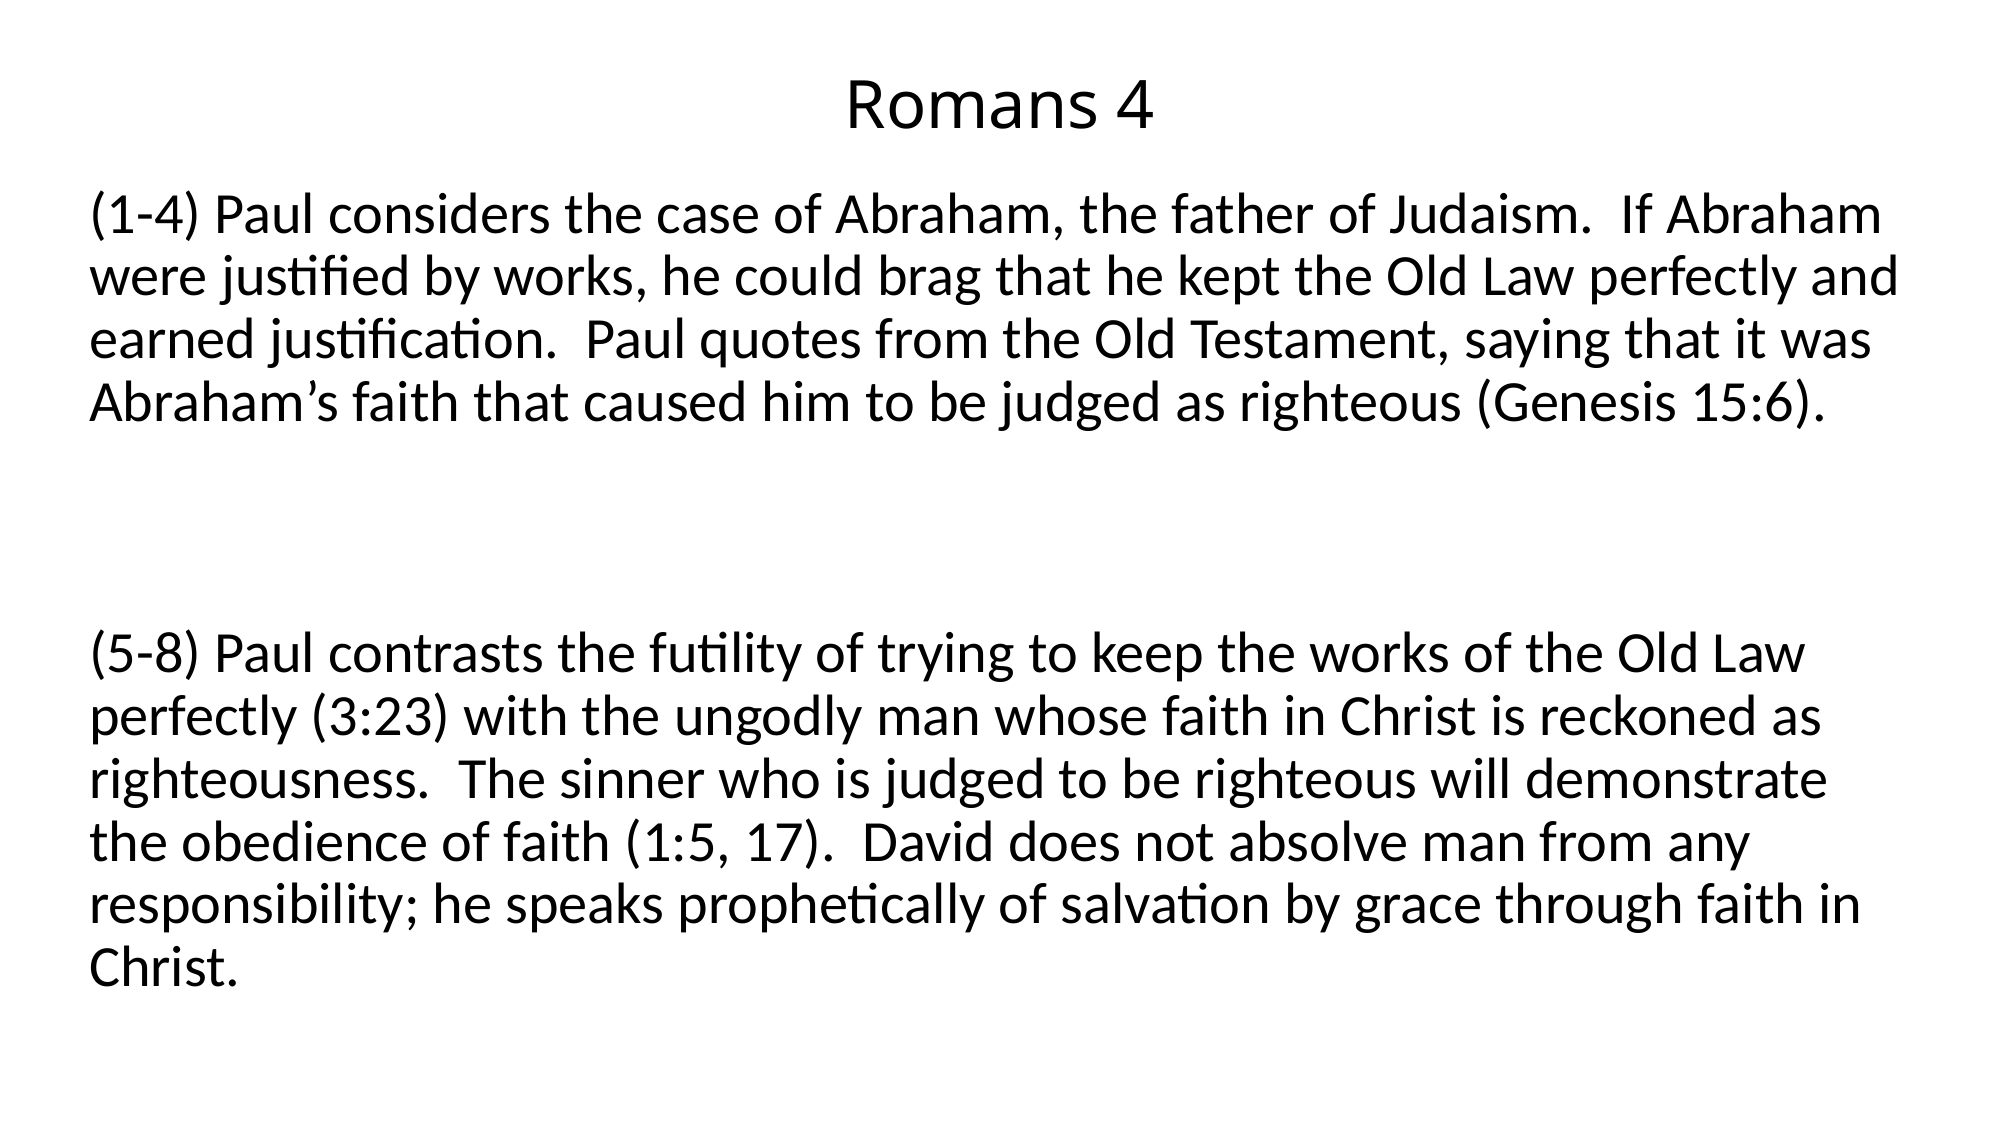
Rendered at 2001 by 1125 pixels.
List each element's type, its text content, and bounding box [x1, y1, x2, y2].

list (1-4) Paul considers the case of Abraham, the father of Judaism. If Abraham were justified by works, he could brag that he kept the Old Law perfectly and earned justification. Paul quotes from the Old Testament, saying that it was Abraham’s faith that caused him to be judged as righteous (Genesis 15:6). (5-8) Paul contrasts the futility of trying to keep the works of the Old Law perfectly (3:23) with the ungodly man whose faith in Christ is reckoned as righteousness. The sinner who is judged to be righteous will demonstrate the obedience of faith (1:5, 17). David does not absolve man from any responsibility; he speaks prophetically of salvation by grace through faith in Christ. [74, 175, 1934, 1066]
title Romans 4 [137, 59, 1863, 154]
